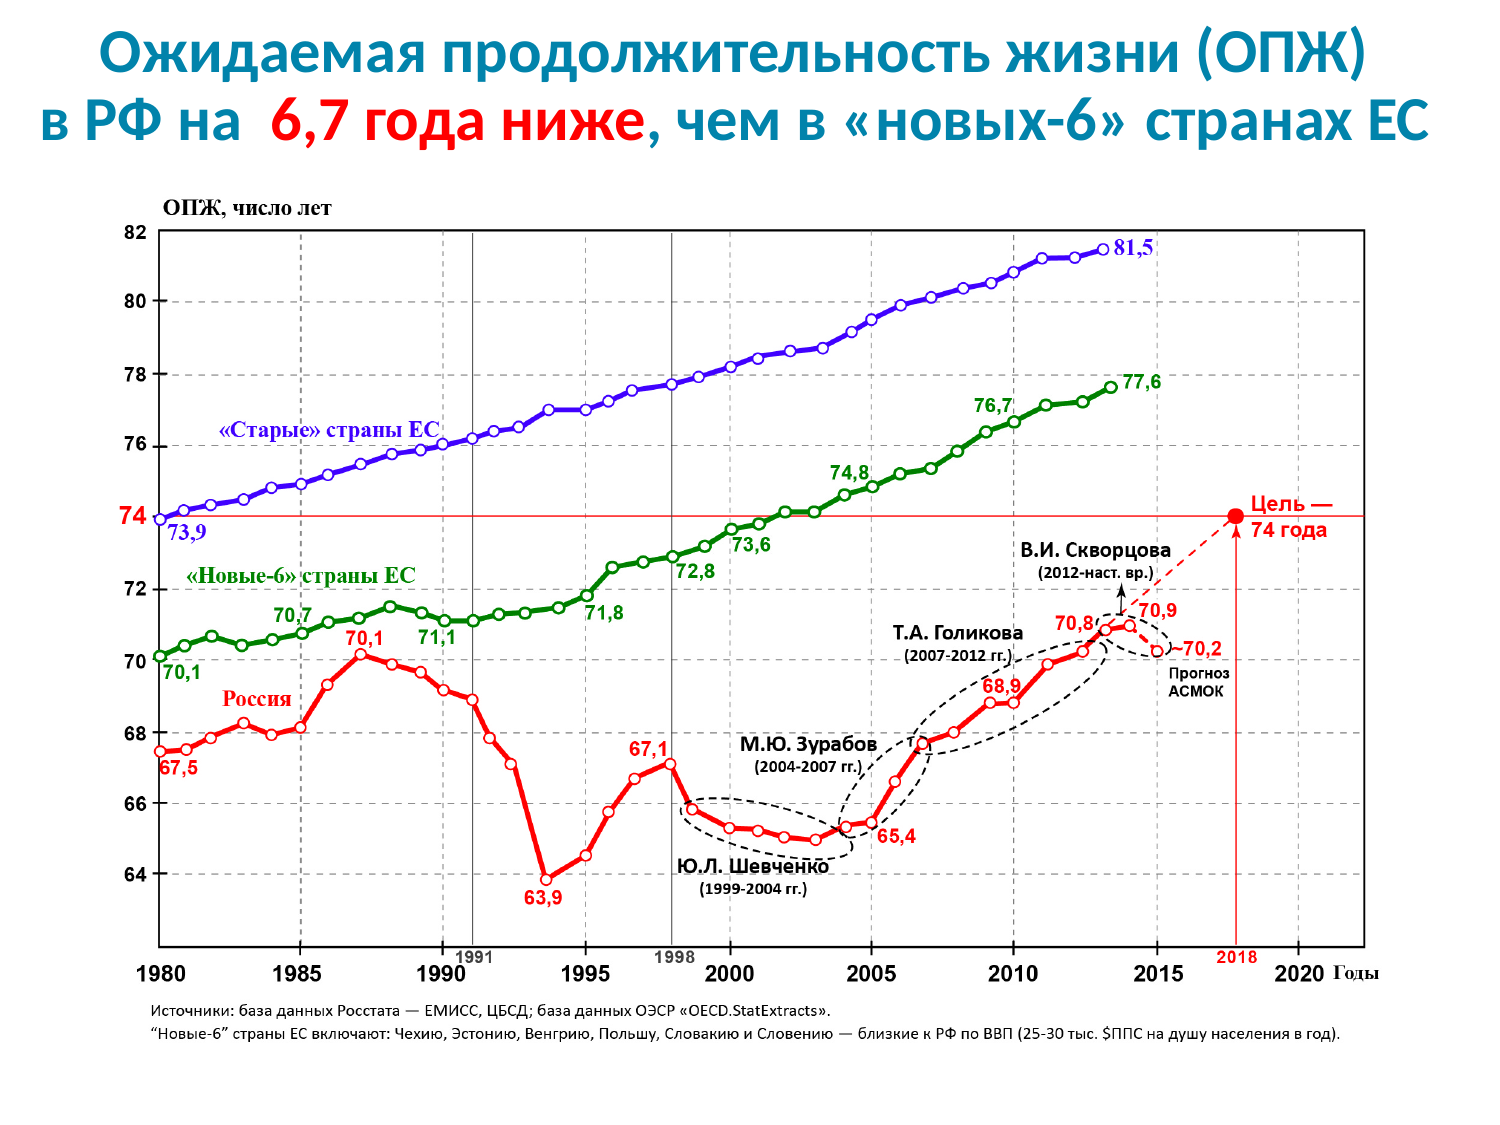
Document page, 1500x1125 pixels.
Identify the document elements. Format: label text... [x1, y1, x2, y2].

picture [114, 195, 1386, 1047]
title Ожидаемая продолжительность жизни (ОПЖ) в РФ на 6,7 года ниже, чем в «новых-6» странах ЕС [0, 0, 1500, 161]
